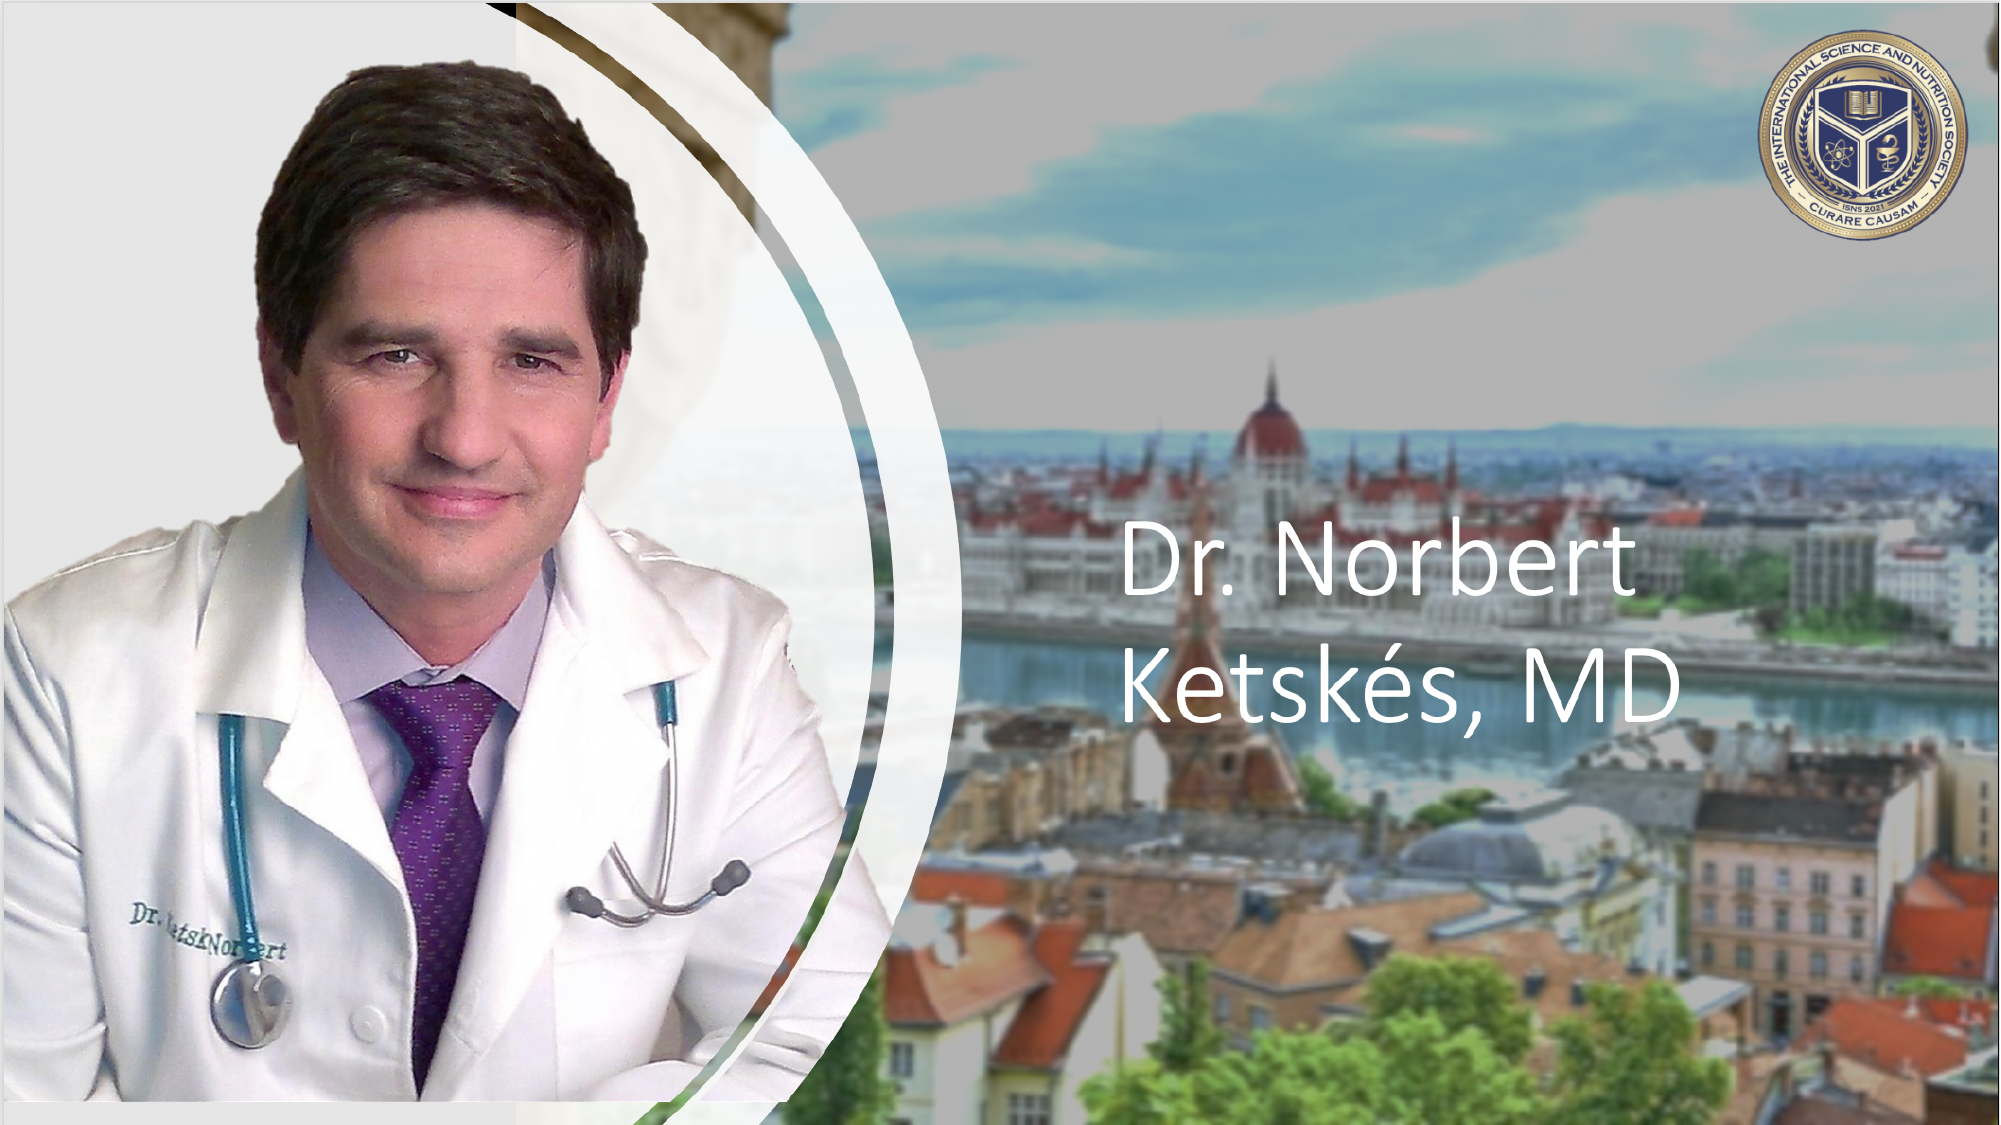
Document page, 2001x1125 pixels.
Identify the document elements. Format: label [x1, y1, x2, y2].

list [0, 0, 2000, 1125]
